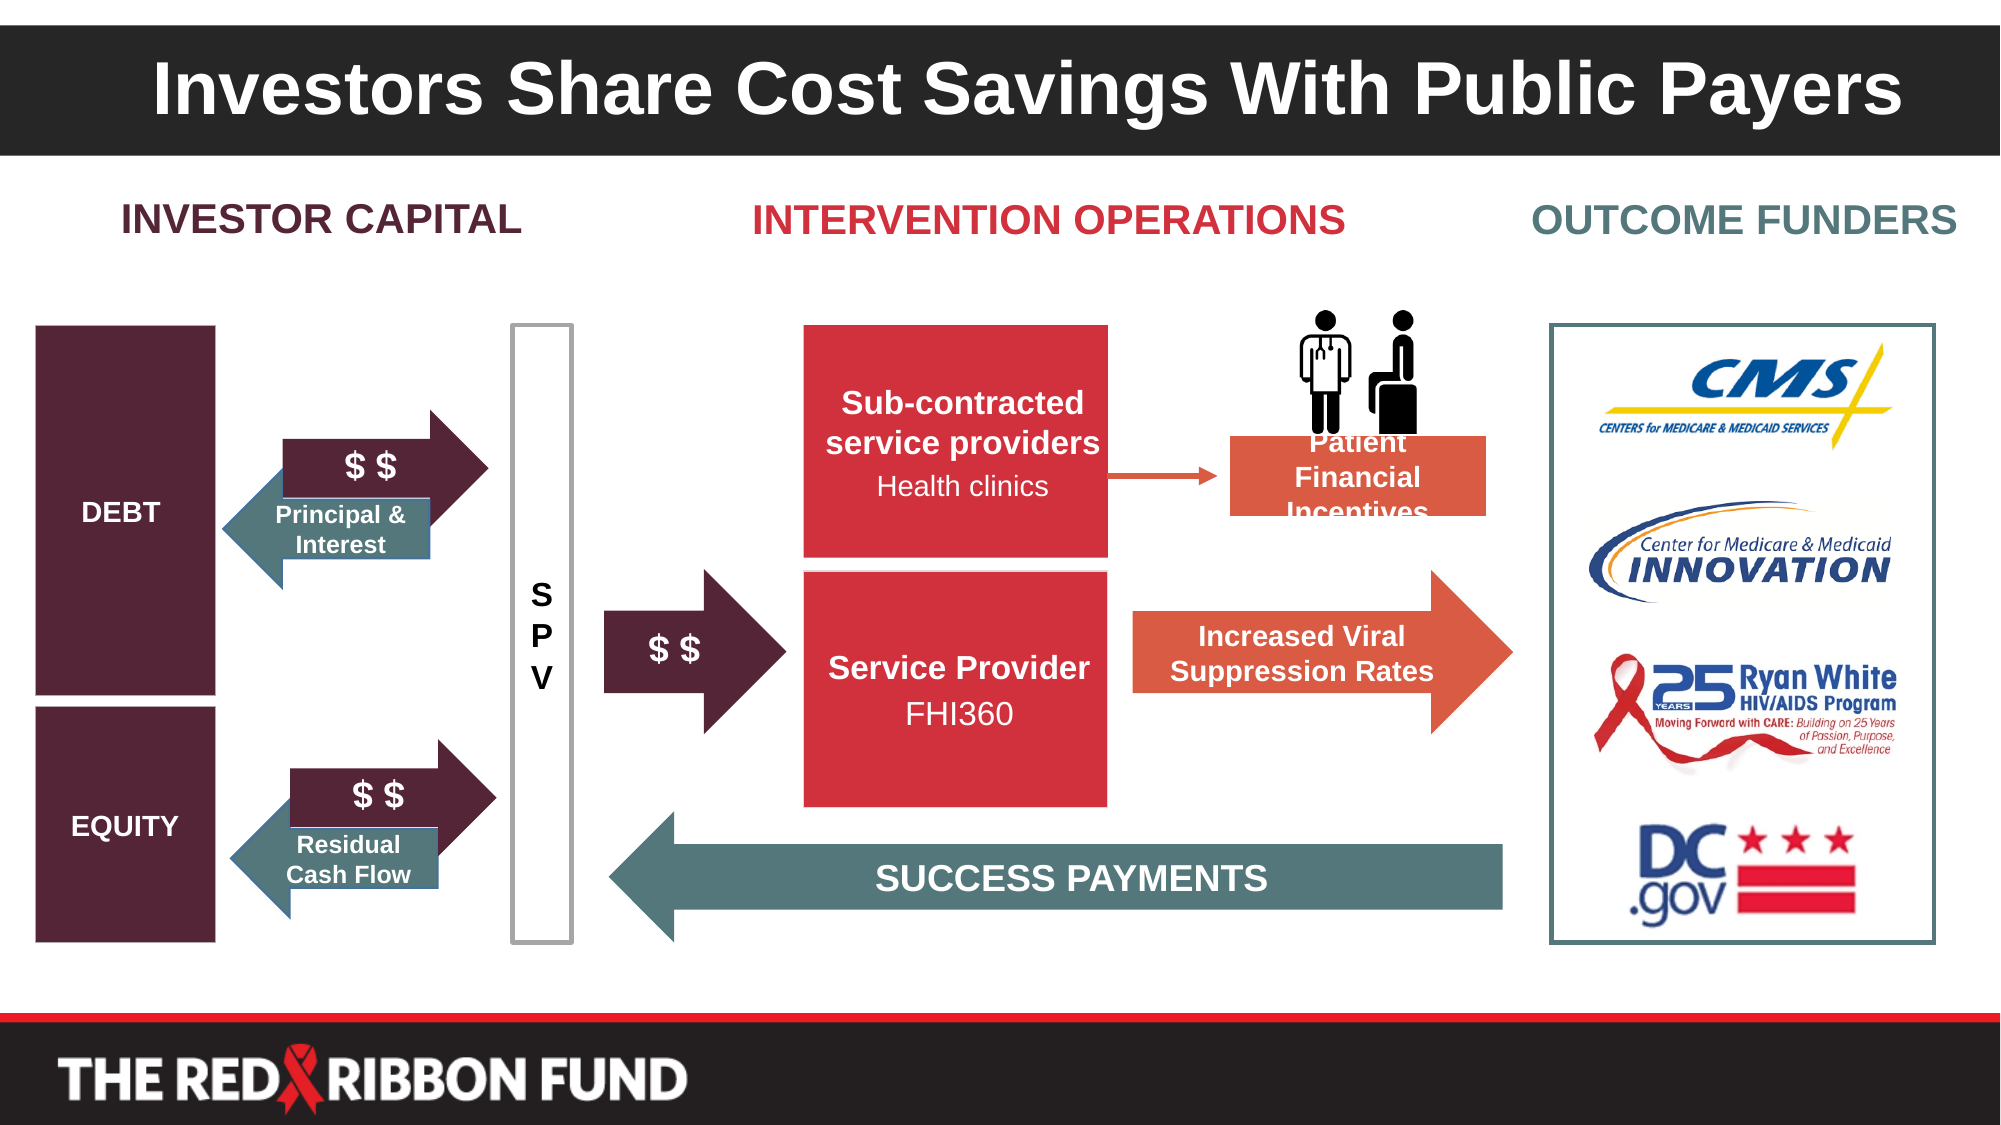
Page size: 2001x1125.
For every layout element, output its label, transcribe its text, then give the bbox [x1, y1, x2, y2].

picture [0, 1013, 2001, 1125]
text_box $ $ [288, 736, 499, 859]
text_box OUTCOME FUNDERS [1516, 185, 1982, 251]
text_box Increased Viral Suppression Rates [1131, 567, 1515, 737]
picture [1614, 803, 1877, 950]
title Investors Share Cost Savings With Public Payers [137, 24, 1934, 157]
text_box $ $ [281, 407, 491, 528]
text_box INTERVENTION OPERATIONS [737, 185, 1379, 250]
picture [1589, 501, 1891, 603]
text_box DEBT [35, 325, 216, 696]
text_box Patient Financial Incentives [1227, 434, 1489, 519]
text_box EQUITY [35, 706, 216, 943]
picture [1594, 325, 1897, 462]
text_box Residual Cash Flow [229, 799, 439, 920]
text_box Sub-contracted service providers Health clinics [803, 325, 1108, 558]
picture [1296, 310, 1420, 435]
text_box Service Provider FHI360 [803, 571, 1108, 808]
text_box $ $ [603, 566, 788, 737]
text_box INVESTOR CAPITAL [106, 184, 563, 249]
text_box SUCCESS PAYMENTS [607, 808, 1504, 945]
text_box SPV [512, 325, 572, 943]
text_box Principal & Interest [221, 467, 431, 591]
picture [1594, 653, 1897, 776]
text_box [1551, 324, 1935, 943]
